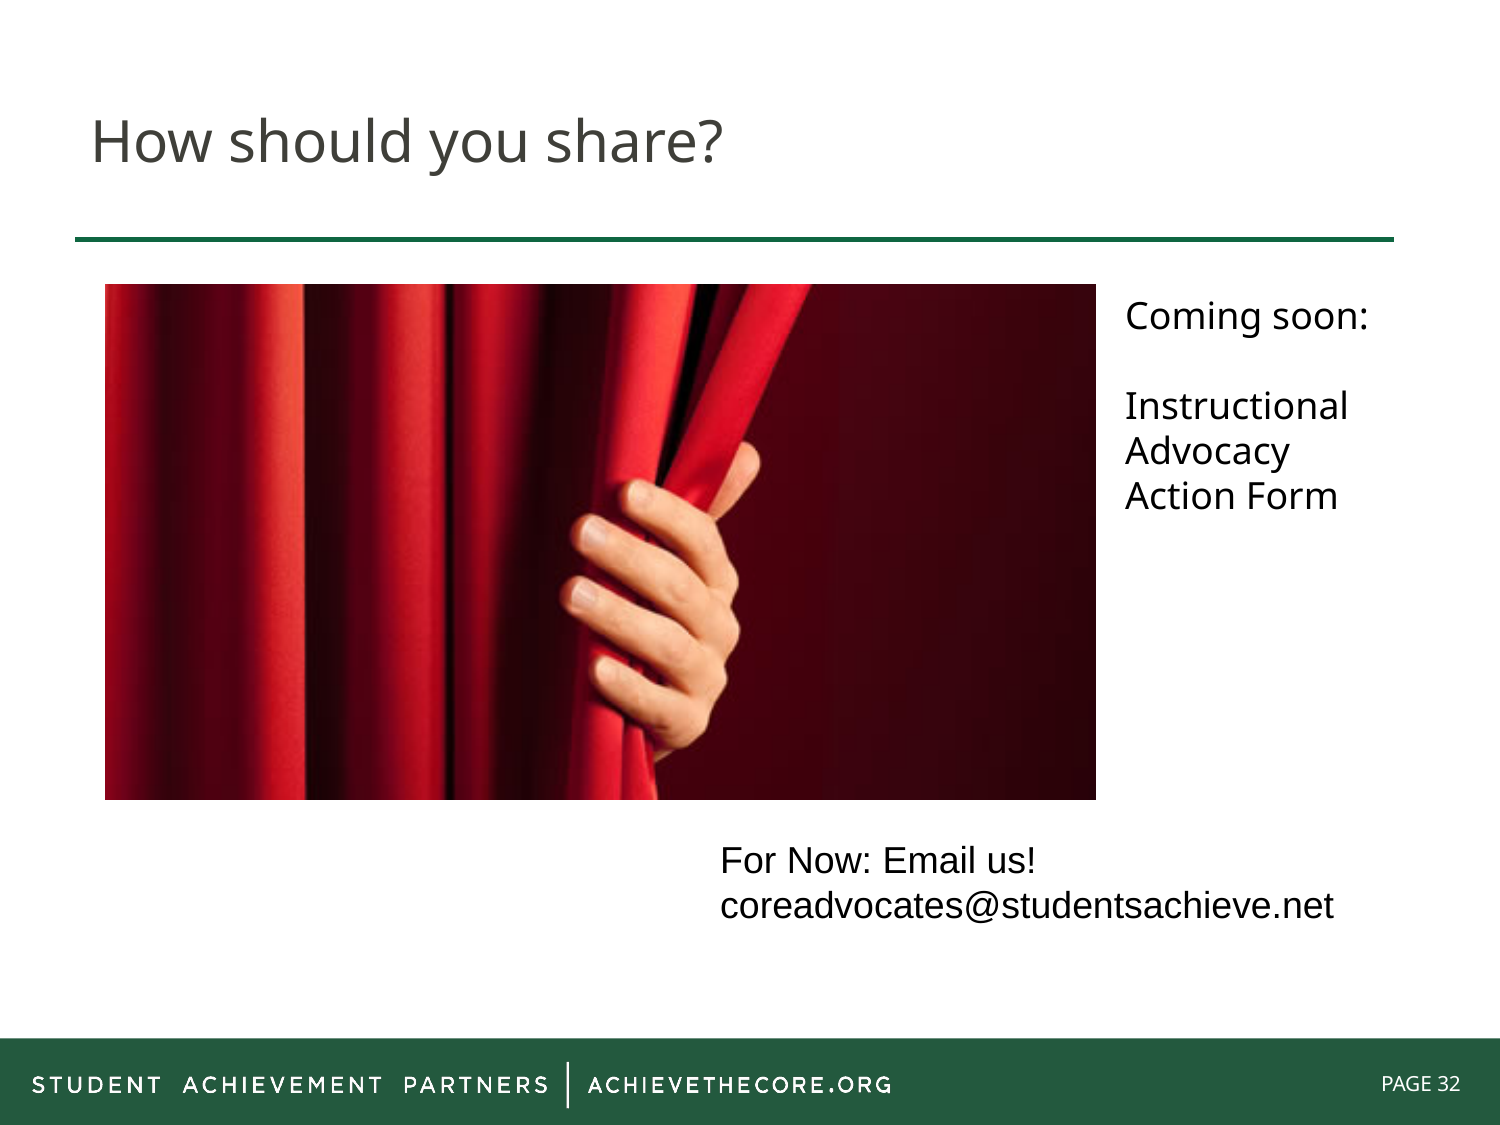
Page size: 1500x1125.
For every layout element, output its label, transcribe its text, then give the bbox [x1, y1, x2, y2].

picture [12, 1055, 911, 1112]
title How should you share? [75, 45, 1425, 233]
text_box Coming soon: Instructional Advocacy Action Form [1110, 284, 1425, 525]
picture [105, 284, 1096, 800]
text_box For Now: Email us! coreadvocates@studentsachieve.net [705, 829, 1394, 934]
